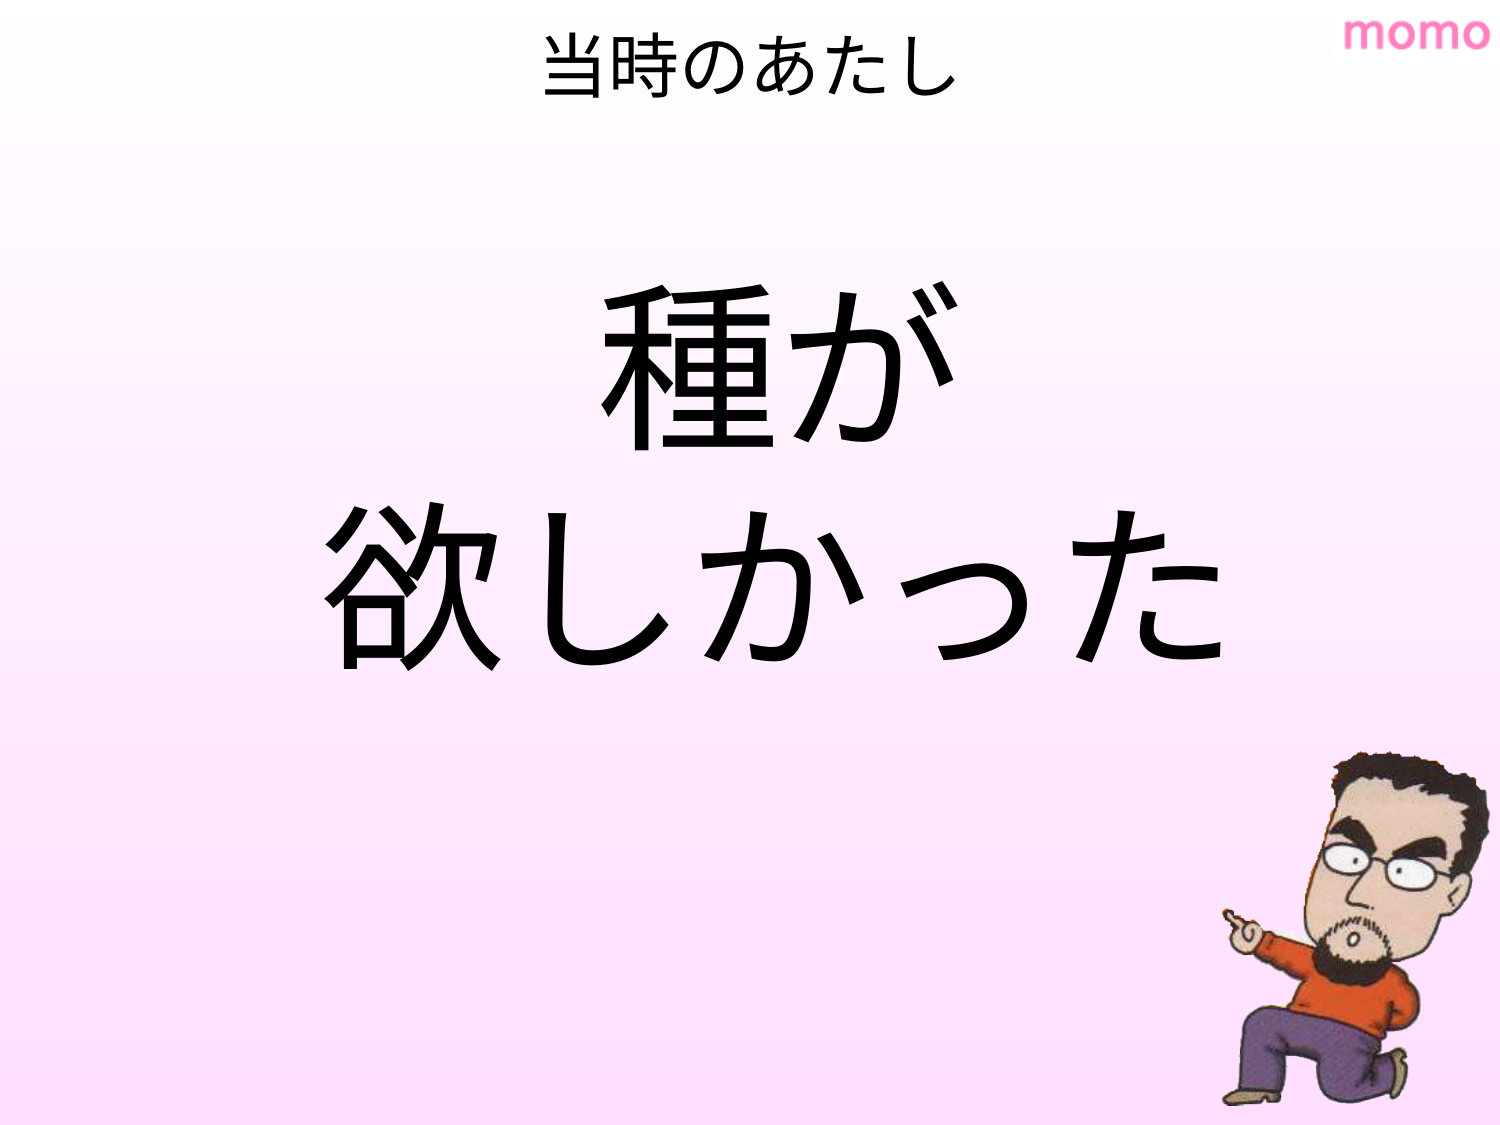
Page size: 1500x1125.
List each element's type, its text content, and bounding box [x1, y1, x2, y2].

text_box 種が 欲しかった [159, 245, 1400, 701]
title 当時のあたし [0, 0, 1500, 129]
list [1222, 751, 1500, 1106]
